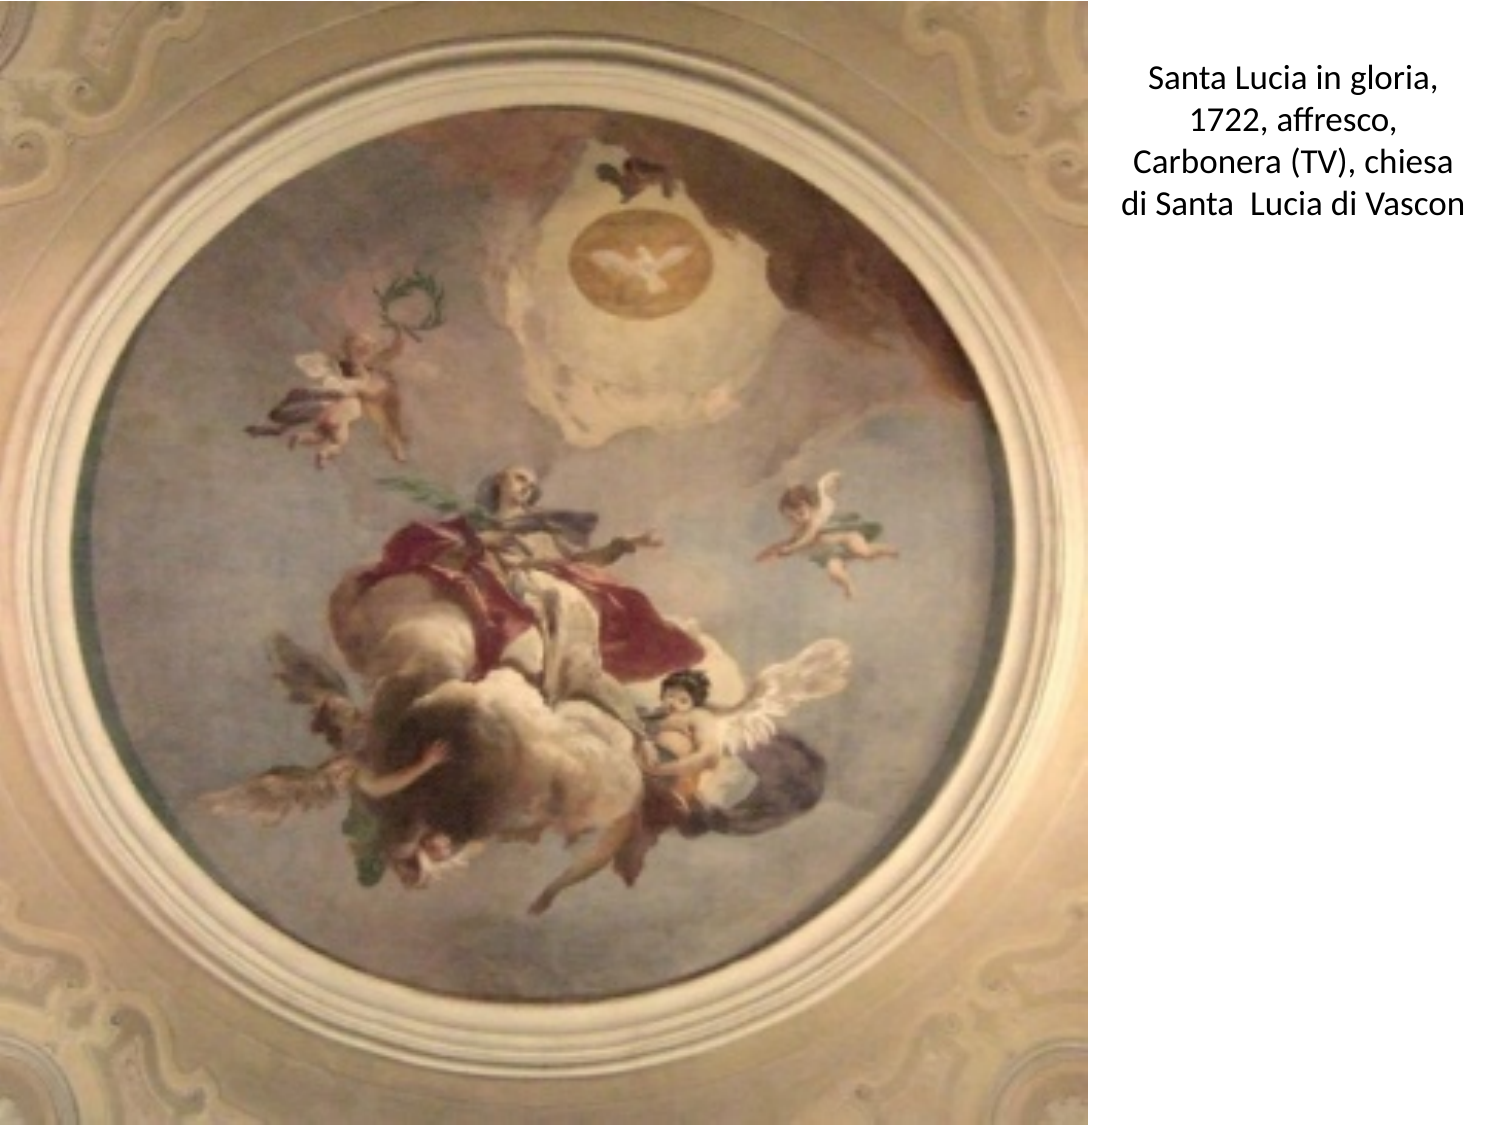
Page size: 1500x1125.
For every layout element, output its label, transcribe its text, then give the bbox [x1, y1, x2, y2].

title Santa Lucia in gloria, 1722, affresco, Carbonera (TV), chiesa di Santa Lucia di Vascon [1104, 45, 1483, 233]
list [0, 0, 1088, 1125]
